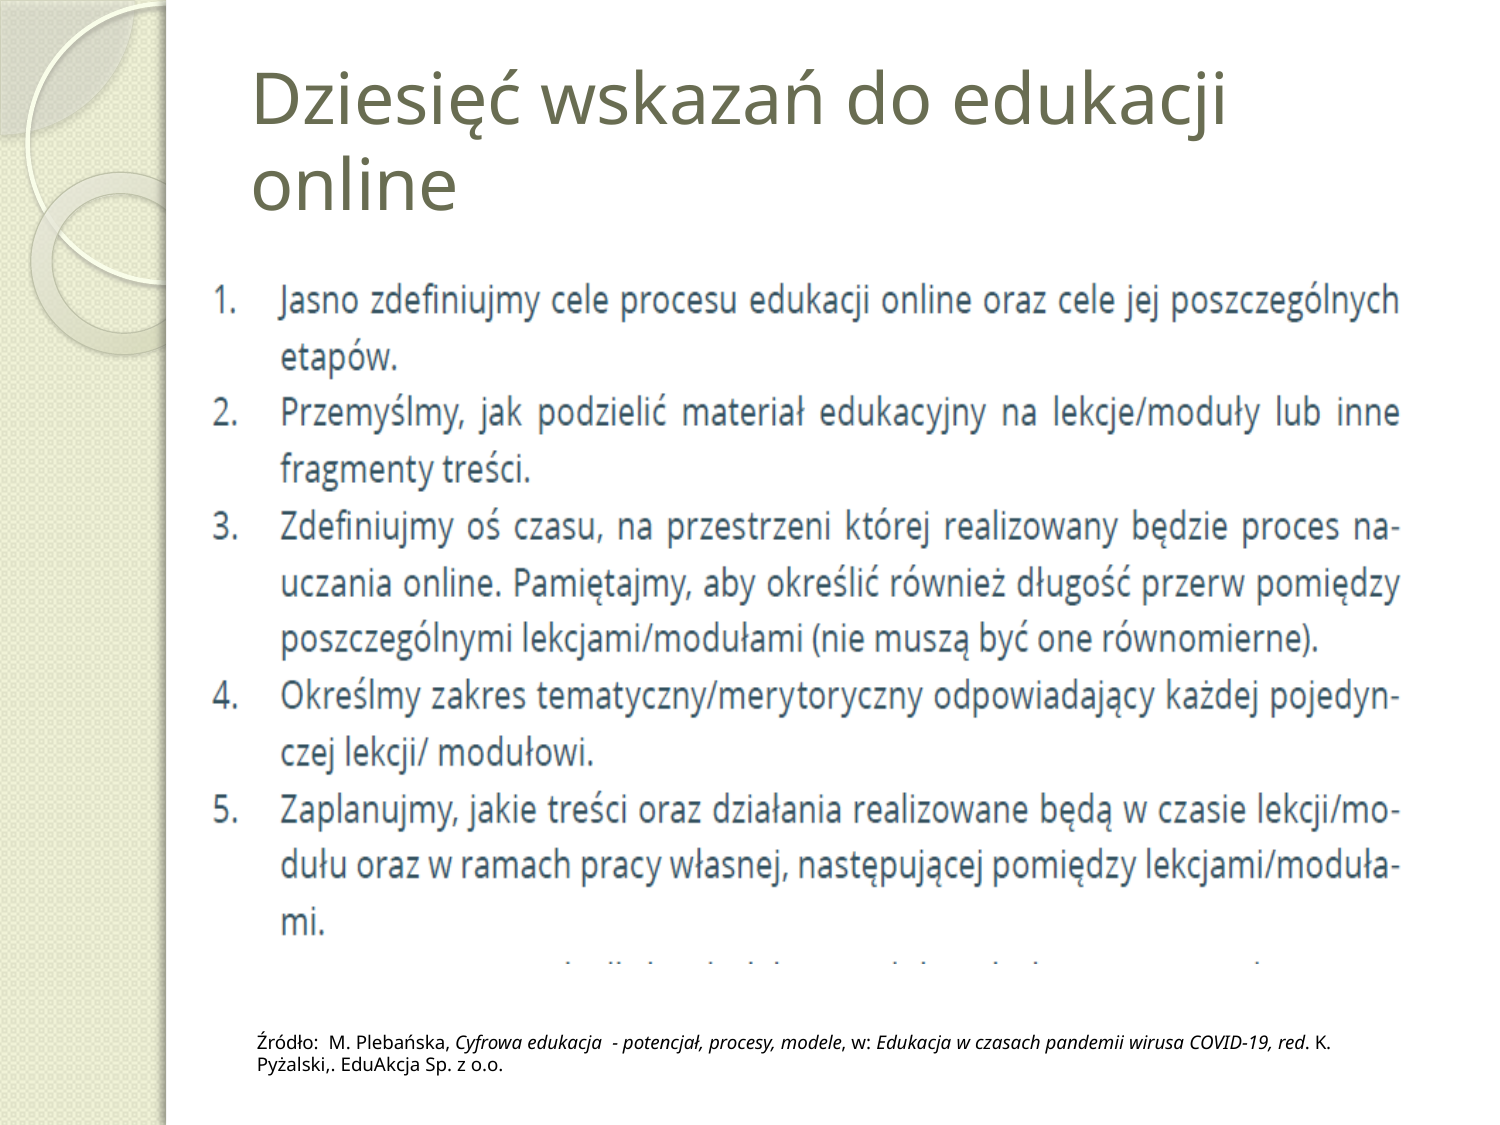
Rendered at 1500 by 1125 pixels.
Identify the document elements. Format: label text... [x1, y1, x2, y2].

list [194, 278, 1426, 965]
text_box Źródło: M. Plebańska, Cyfrowa edukacja - potencjał, procesy, modele, w: Edukacja w czasach pandemii wirusa COVID-19, red. K. Pyżalski,. EduAkcja Sp. z o.o. [242, 1023, 1412, 1083]
title Dziesięć wskazań do edukacji online [235, 45, 1466, 233]
